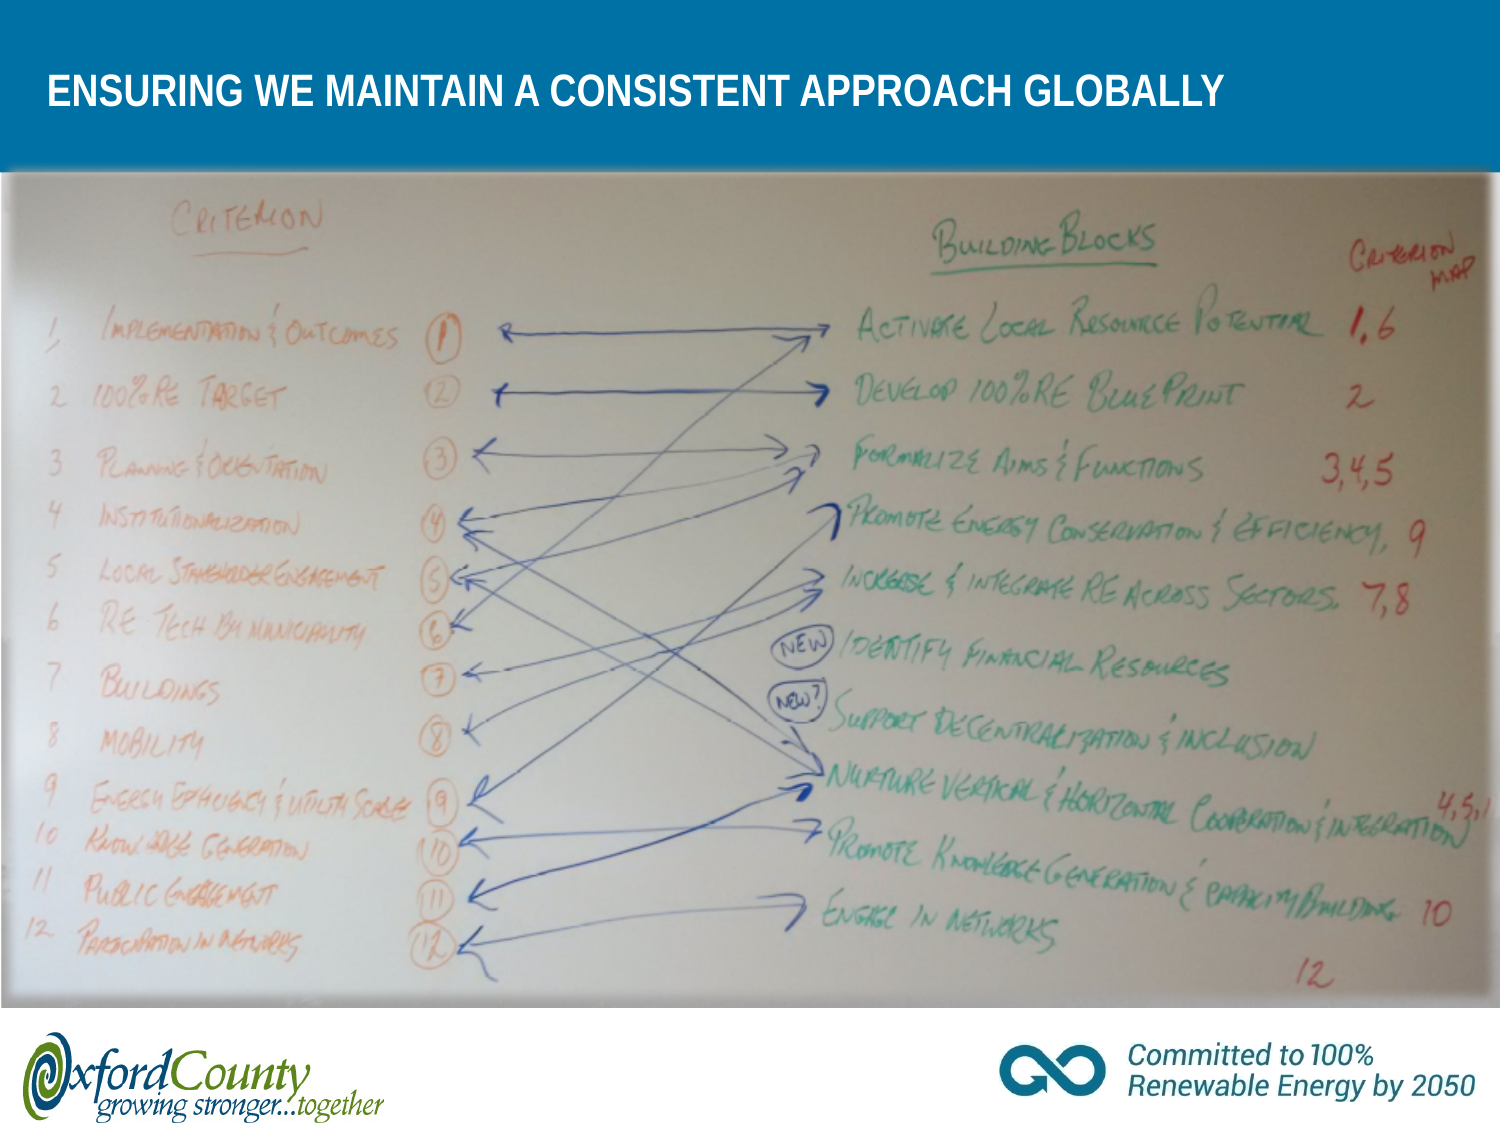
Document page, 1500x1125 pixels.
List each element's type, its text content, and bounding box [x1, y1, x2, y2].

picture [23, 1032, 384, 1123]
picture [999, 1042, 1475, 1102]
picture [0, 165, 1500, 1006]
title Ensuring we maintain a consistent approach globally [31, 45, 1475, 139]
